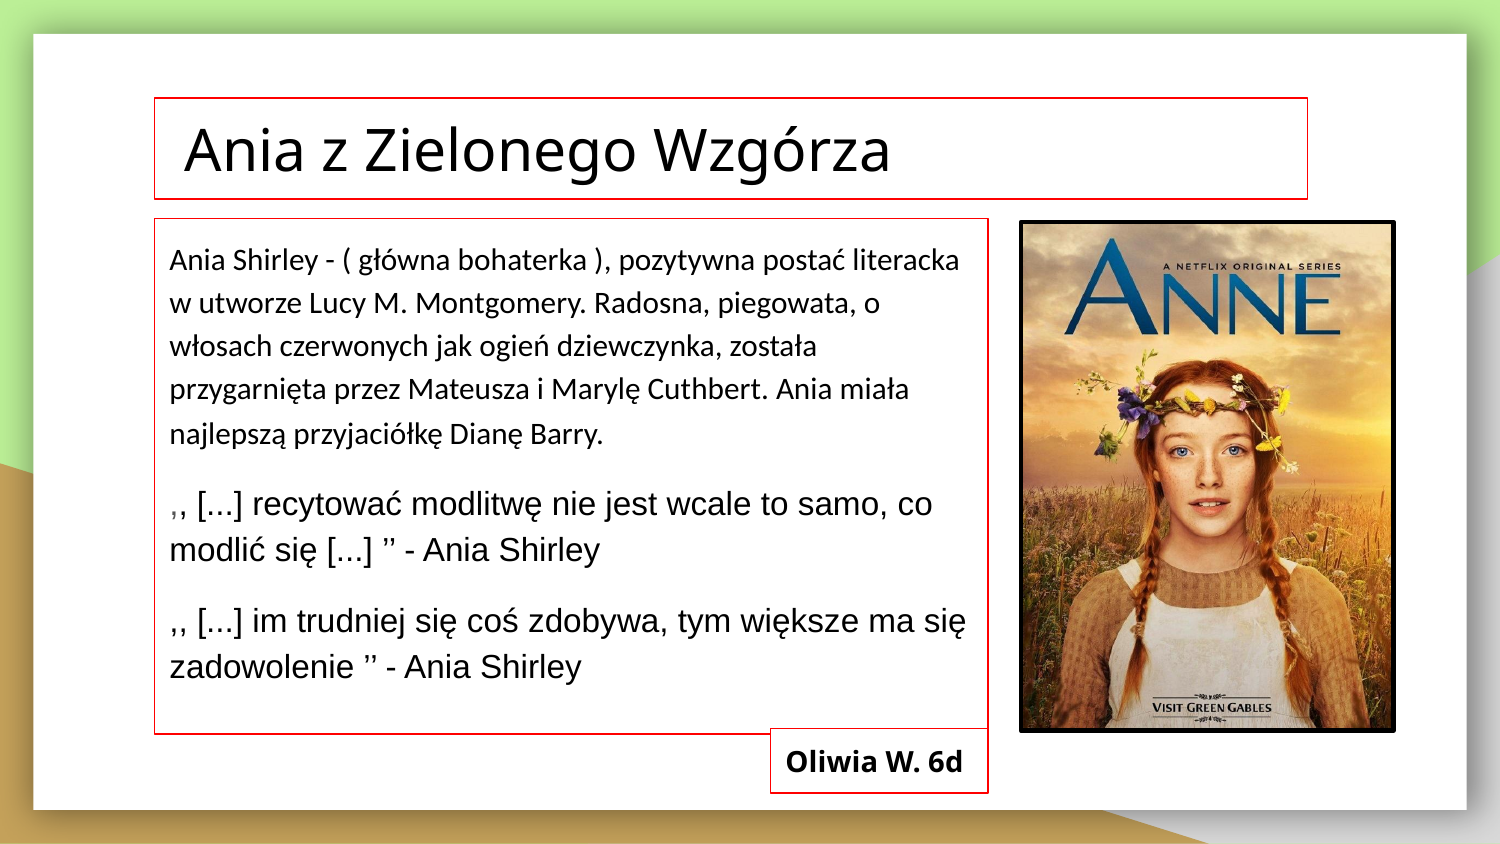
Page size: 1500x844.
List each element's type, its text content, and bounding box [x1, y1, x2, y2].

text_box Oliwia W. 6d [770, 728, 989, 794]
list Ania Shirley - ( główna bohaterka ), pozytywna postać literacka w utworze Lucy M. Montgomery. Radosna, piegowata, o włosach czerwonych jak ogień dziewczynka, została przygarnięta przez Mateusza i Marylę Cuthbert. Ania miała najlepszą przyjaciółkę Dianę Barry. ,, [...] recytować modlitwę nie jest wcale to samo, co modlić się [...] ’’ - Ania Shirley ,, [...] im trudniej się coś zdobywa, tym większe ma się zadowolenie ’’ - Ania Shirley [154, 218, 989, 734]
picture [1023, 223, 1392, 729]
title Ania z Zielonego Wzgórza [154, 98, 1308, 200]
